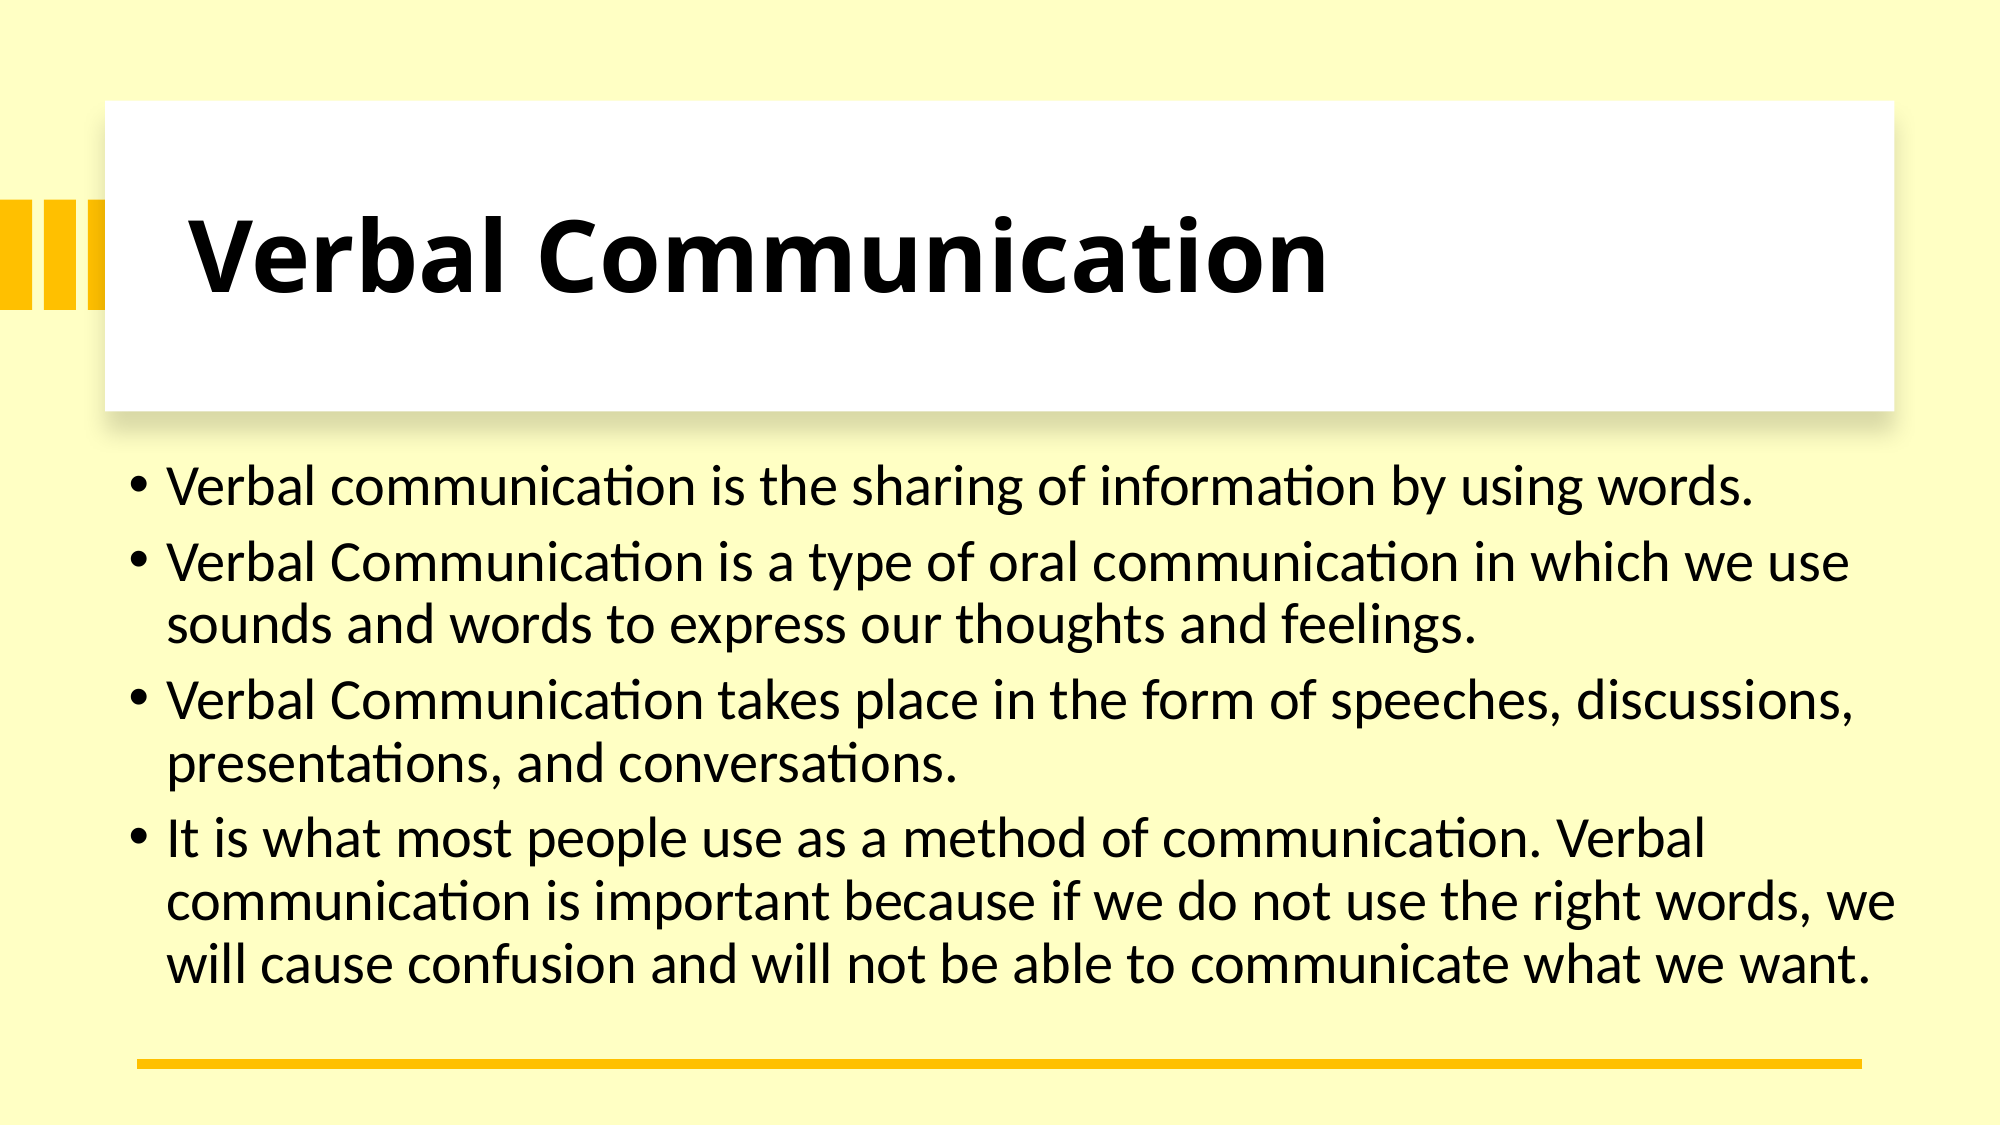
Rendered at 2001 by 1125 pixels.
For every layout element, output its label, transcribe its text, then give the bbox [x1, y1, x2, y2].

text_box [0, 199, 120, 311]
text_box Verbal Communication [171, 132, 1803, 388]
text_box [0, 0, 2000, 1125]
text_box Verbal communication is the sharing of information by using words. Verbal Communication is a type of oral communication in which we use sounds and words to express our thoughts and feelings. Verbal Communication takes place in the form of speeches, discussions, presentations, and conversations. It is what most people use as a method of communication. Verbal communication is important because if we do not use the right words, we will cause confusion and will not be able to communicate what we want. [76, 443, 1975, 1008]
text_box [104, 100, 1895, 412]
